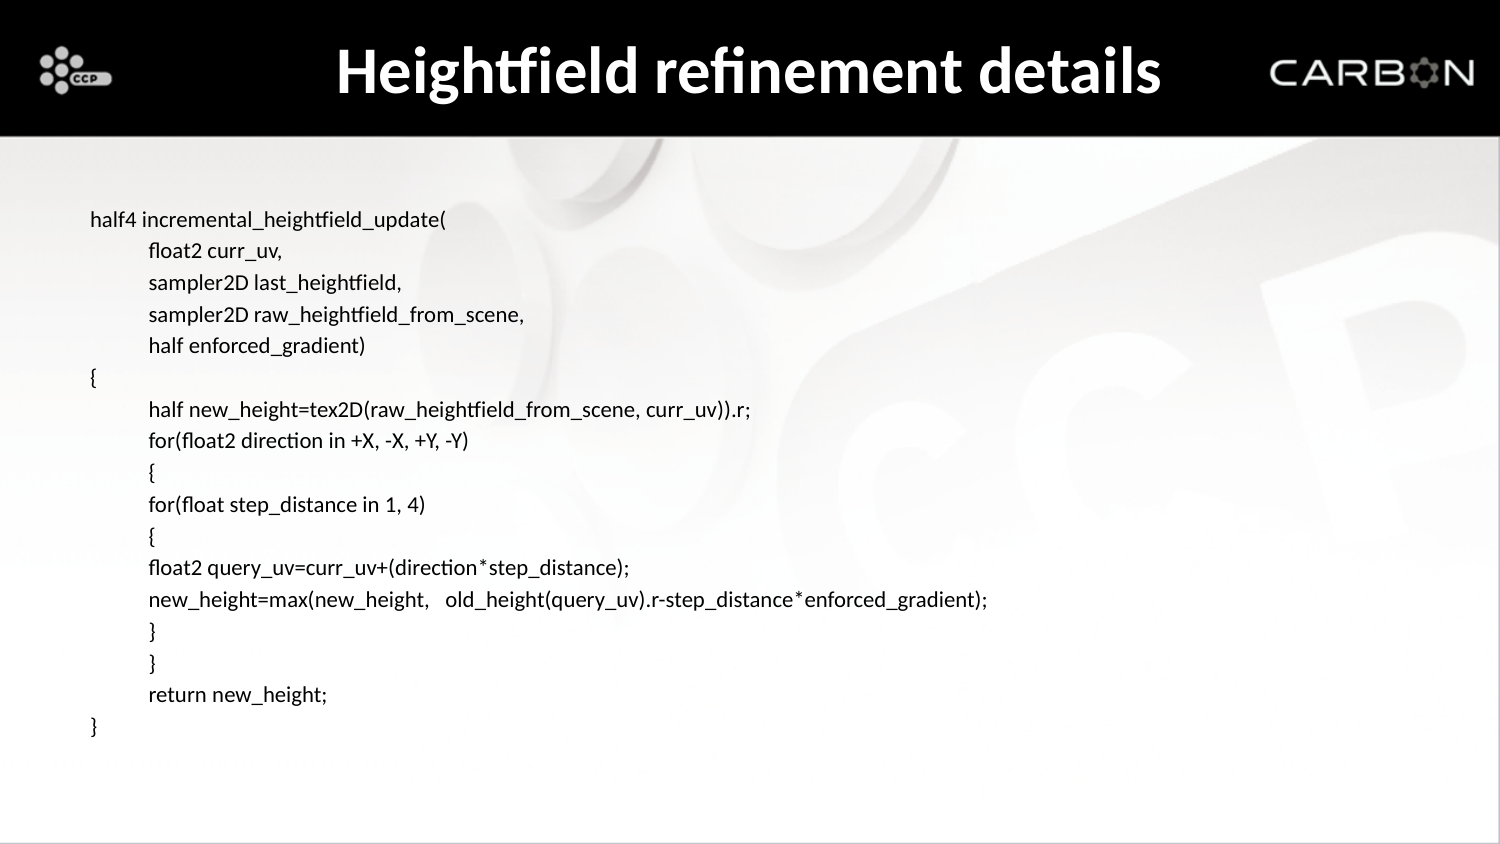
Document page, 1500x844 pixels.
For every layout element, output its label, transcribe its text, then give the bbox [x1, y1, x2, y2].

title Heightfield refinement details [75, 0, 1425, 135]
list half4 incremental_heightfield_update( float2 curr_uv, sampler2D last_heightfield, sampler2D raw_heightfield_from_scene, half enforced_gradient) { half new_height=tex2D(raw_heightfield_from_scene, curr_uv)).r; for(float2 direction in +X, -X, +Y, -Y) { for(float step_distance in 1, 4) { float2 query_uv=curr_uv+(direction*step_distance); new_height=max(new_height, old_height(query_uv).r-step_distance*enforced_gradient); } } return new_height; } [75, 196, 1425, 754]
picture [0, 0, 1500, 844]
